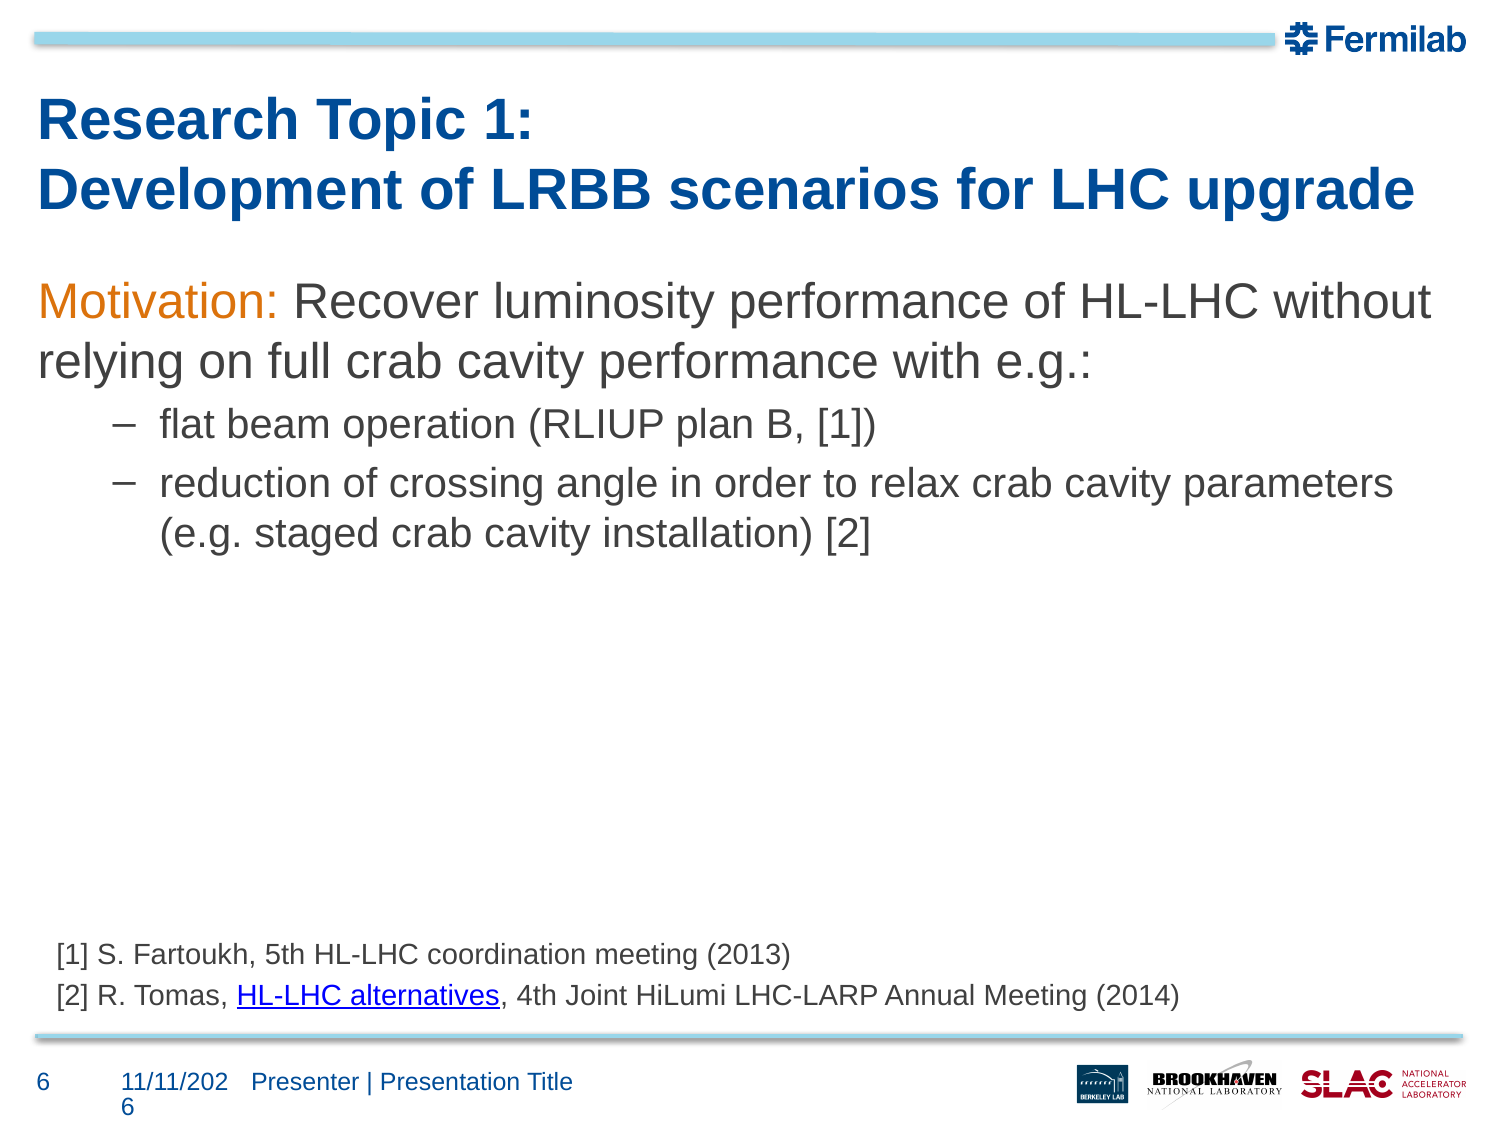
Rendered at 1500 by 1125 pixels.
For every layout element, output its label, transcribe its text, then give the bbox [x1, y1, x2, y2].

picture [1147, 1060, 1282, 1110]
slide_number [120, 1065, 232, 1106]
title Research Topic 1: Development of LRBB scenarios for LHC upgrade [37, 76, 1463, 221]
text_box [1] S. Fartoukh, 5th HL-LHC coordination meeting (2013) [2] R. Tomas, HL-LHC alternatives, 4th Joint HiLumi LHC-LARP Annual Meeting (2014) [37, 935, 1463, 1032]
picture [1285, 22, 1466, 55]
text_box Motivation: Recover luminosity performance of HL-LHC without relying on full crab cavity performance with e.g.: flat beam operation (RLIUP plan B, [1]) reduction of crossing angle in order to relax crab cavity parameters (e.g. staged crab cavity installation) [2] [37, 268, 1463, 676]
slide_number 6 [36, 1065, 105, 1105]
picture [1301, 1070, 1466, 1098]
footer Presenter | Presentation Title [251, 1065, 1161, 1105]
